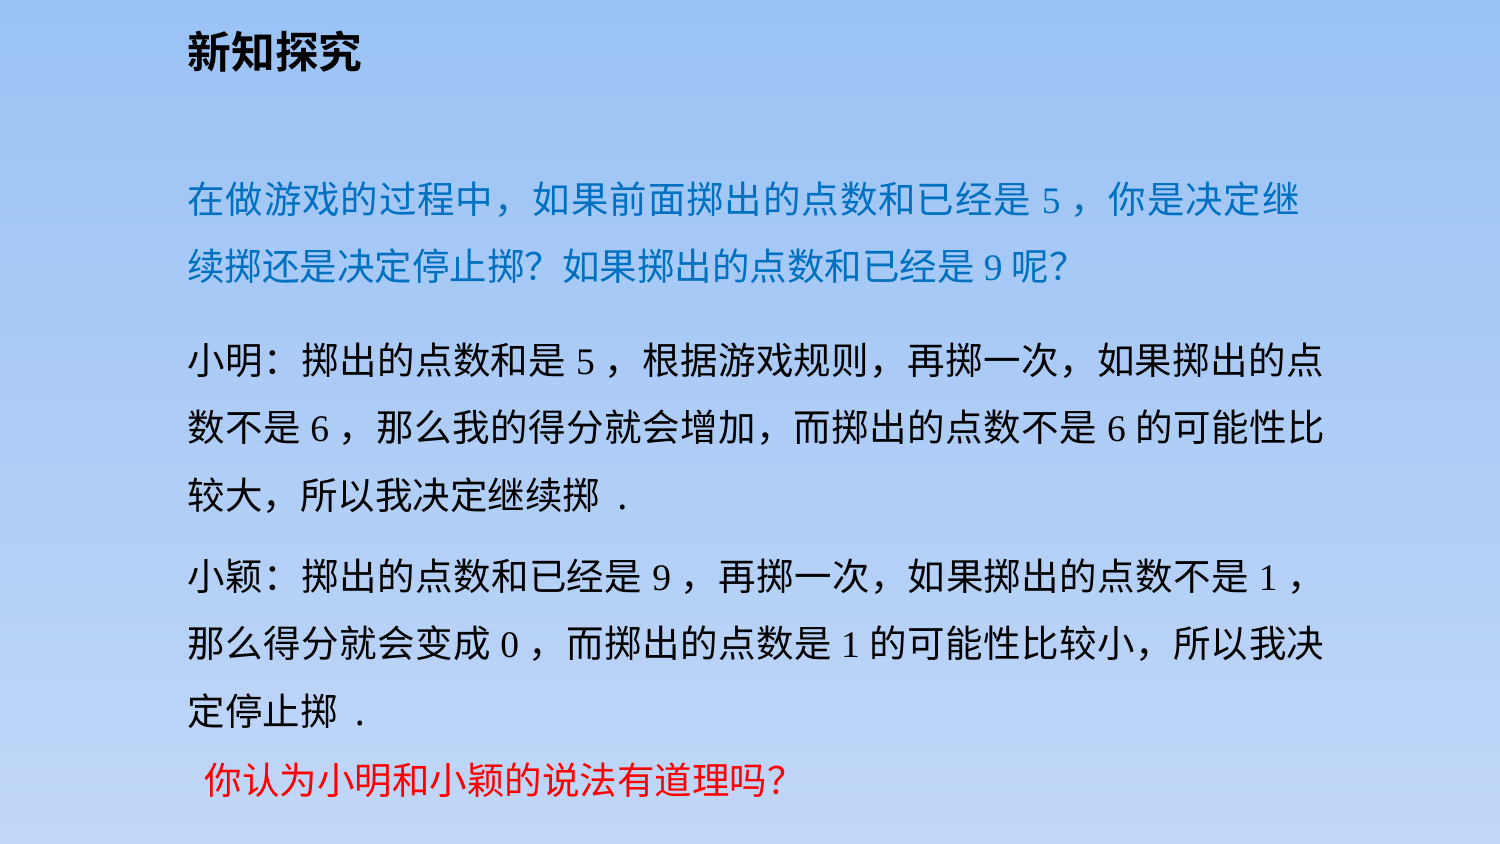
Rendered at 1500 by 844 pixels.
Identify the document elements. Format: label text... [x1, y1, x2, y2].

text_box 在做游戏的过程中，如果前面掷出的点数和已经是5，你是决定继续掷还是决定停止掷？如果掷出的点数和已经是9呢？ [176, 147, 1312, 294]
text_box 小明：掷出的点数和是5，根据游戏规则，再掷一次，如果掷出的点数不是6，那么我的得分就会增加，而掷出的点数不是6的可能性比较大，所以我决定继续掷 . [176, 308, 1336, 523]
text_box 新知探究 [176, 19, 417, 83]
text_box 小颖：掷出的点数和已经是9，再掷一次，如果掷出的点数不是1，那么得分就会变成0，而掷出的点数是1的可能性比较小，所以我决定停止掷 . [176, 524, 1336, 739]
text_box 你认为小明和小颖的说法有道理吗？ [118, 751, 1336, 808]
